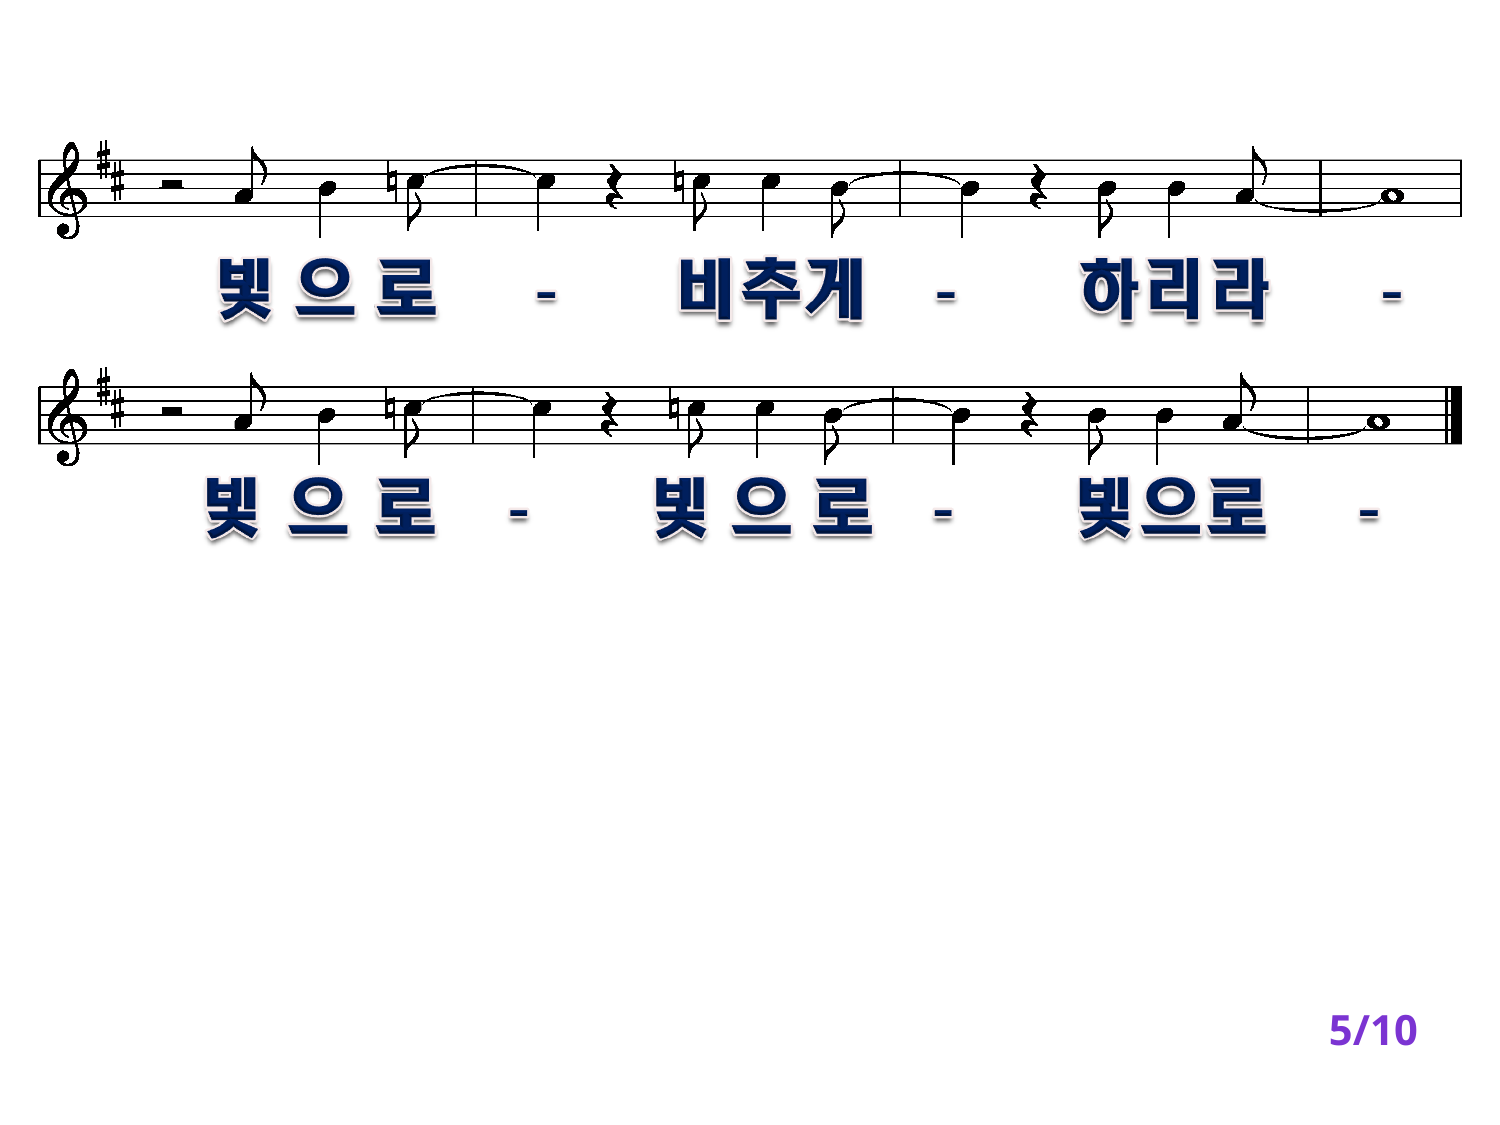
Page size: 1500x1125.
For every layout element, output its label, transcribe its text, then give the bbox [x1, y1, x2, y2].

picture [0, 64, 1500, 610]
text_box 5/10 [1313, 996, 1434, 1062]
